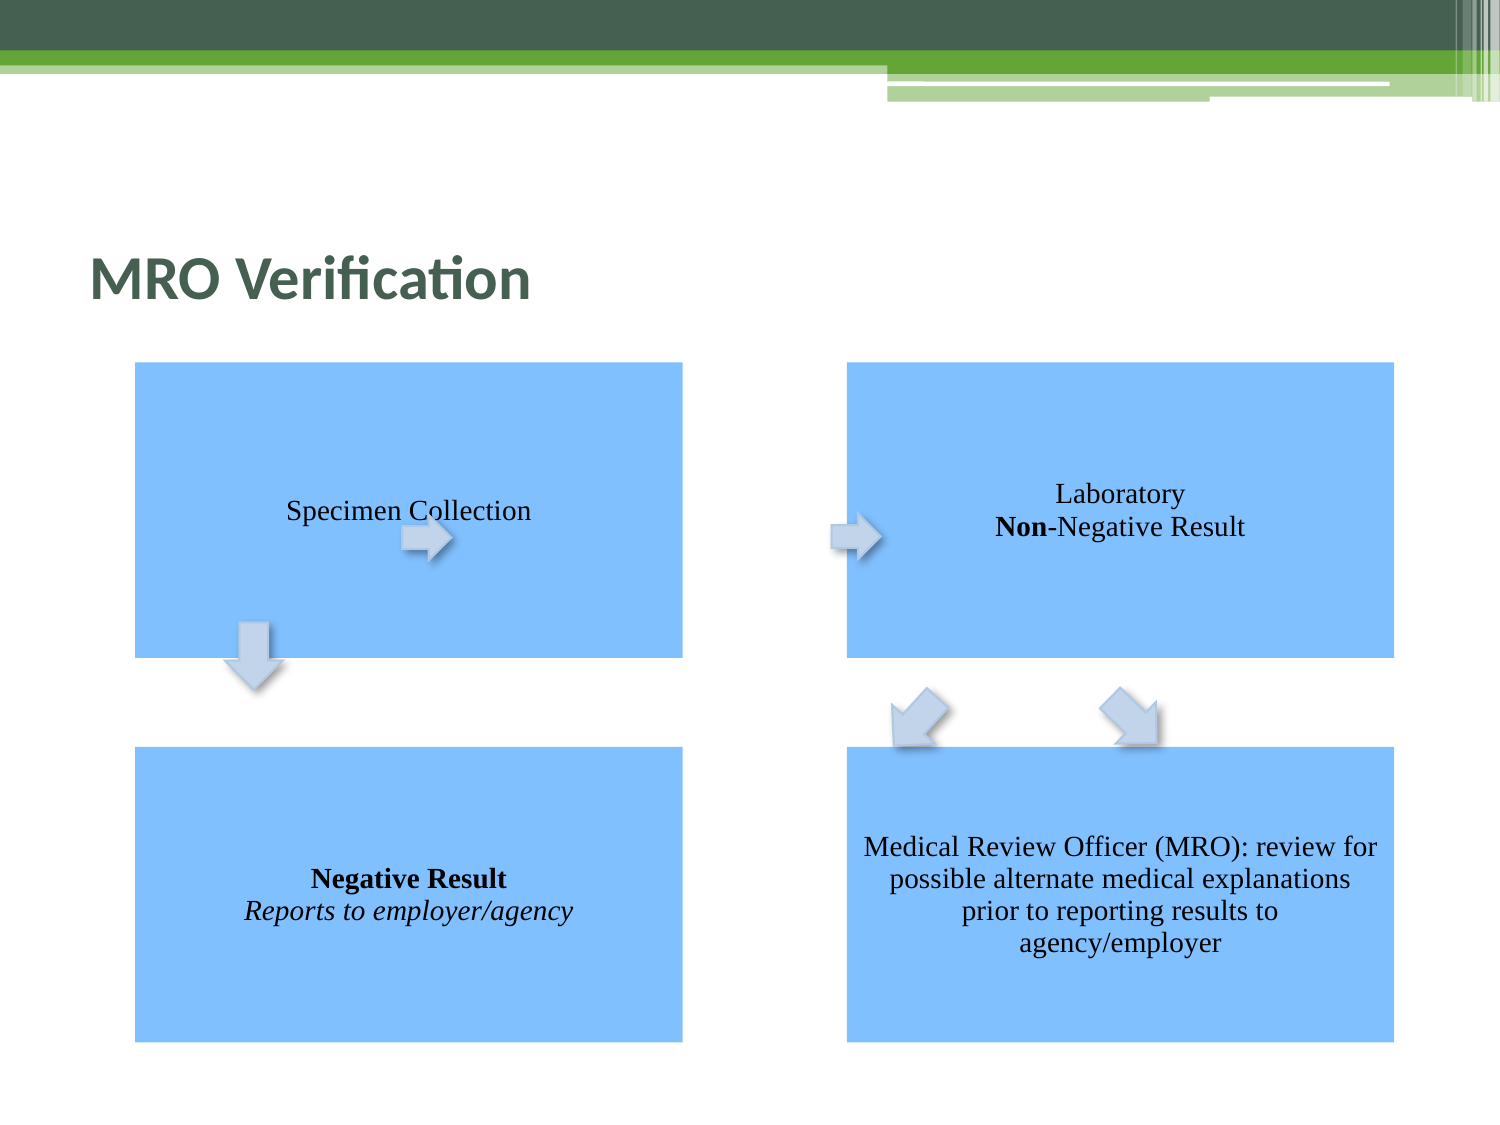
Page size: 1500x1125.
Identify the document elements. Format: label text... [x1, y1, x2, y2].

title MRO Verification [75, 187, 1425, 363]
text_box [135, 362, 1395, 1045]
